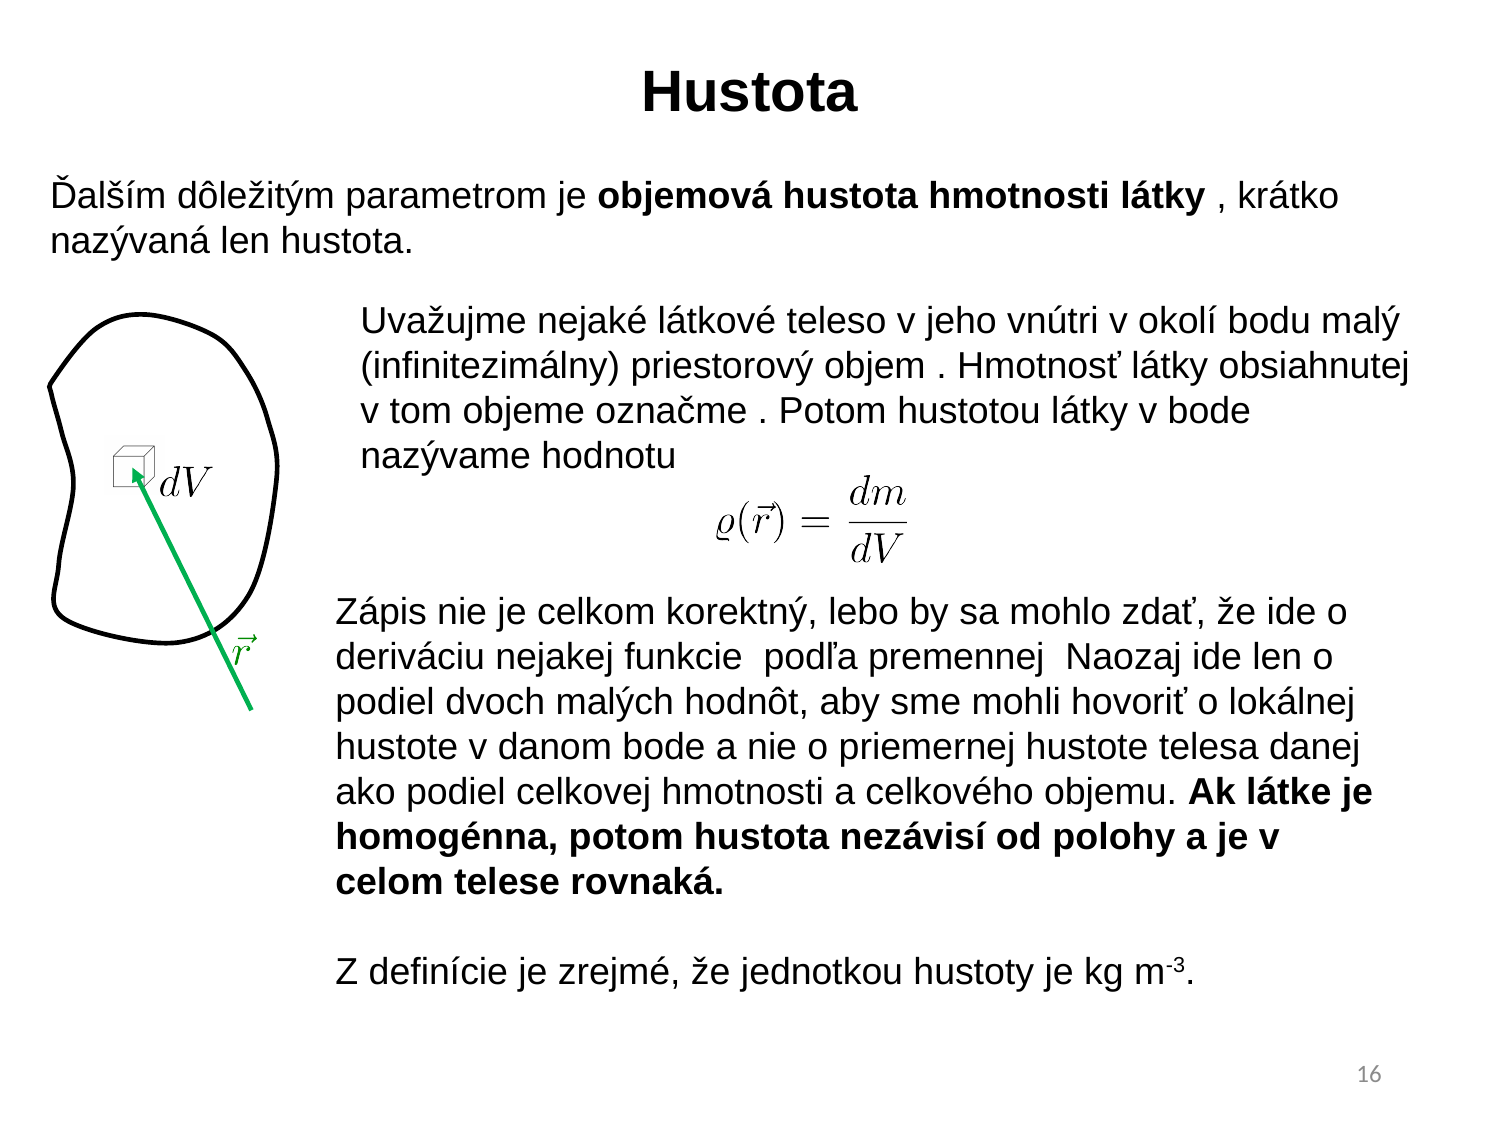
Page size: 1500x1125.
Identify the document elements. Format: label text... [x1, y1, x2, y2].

slide_number 16 [1059, 1042, 1397, 1103]
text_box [49, 314, 278, 711]
picture [716, 475, 907, 563]
text_box Hustota [450, 45, 1050, 131]
